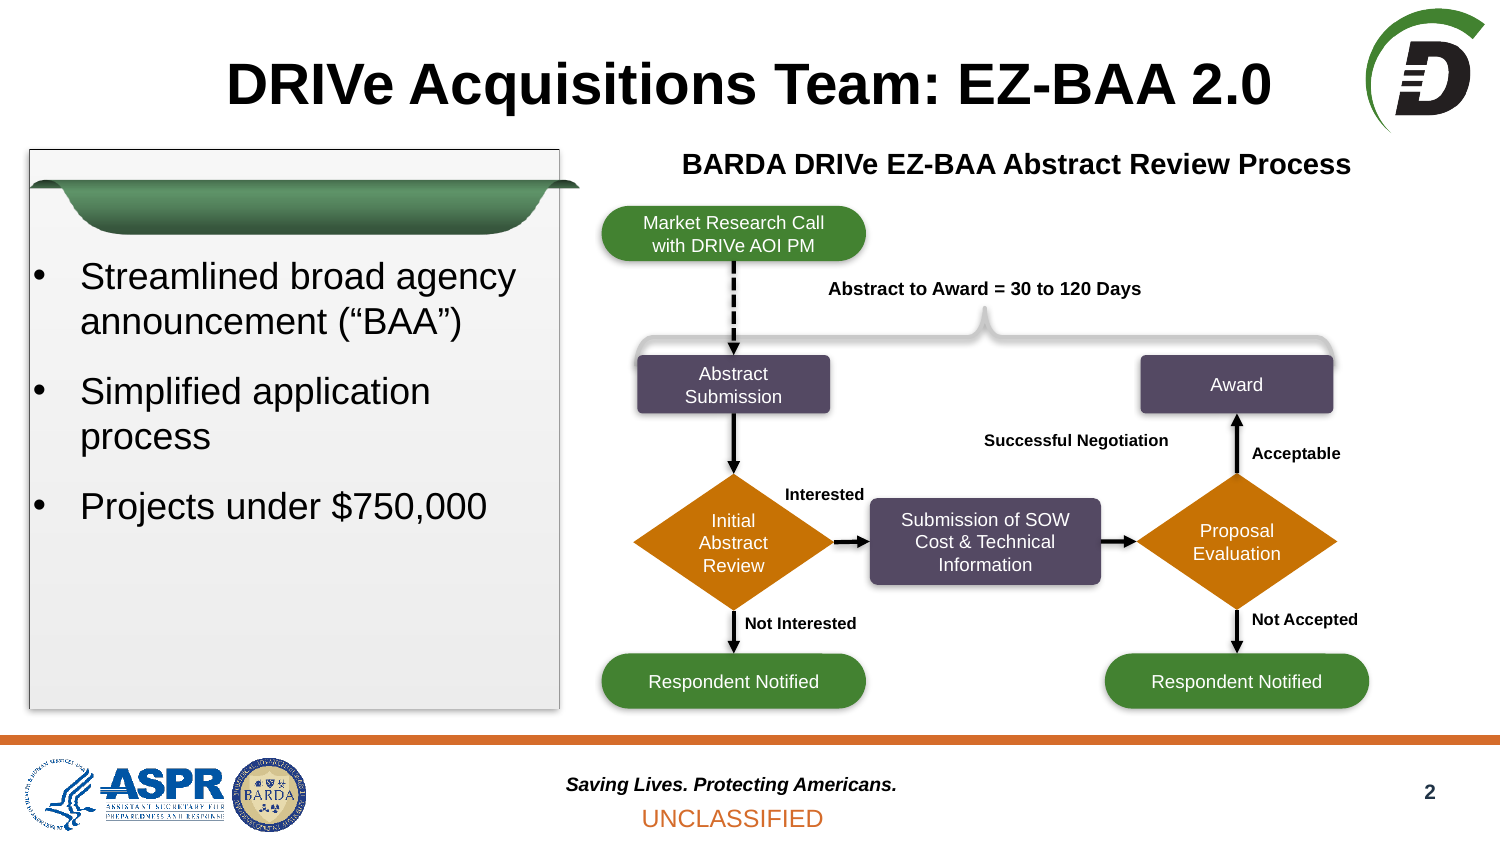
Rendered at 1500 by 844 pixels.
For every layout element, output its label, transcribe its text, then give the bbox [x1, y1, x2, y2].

title DRIVe Acquisitions Team: EZ-BAA 2.0 [75, 10, 1359, 152]
picture [1364, 1, 1486, 139]
text_box Streamlined broad agency announcement (“BAA”) Simplified application process Projects under $750,000 [18, 244, 540, 605]
picture [29, 179, 580, 235]
text_box [29, 244, 560, 709]
picture [21, 755, 226, 834]
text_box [579, 137, 1456, 709]
text_box [29, 149, 560, 179]
picture [229, 755, 308, 834]
